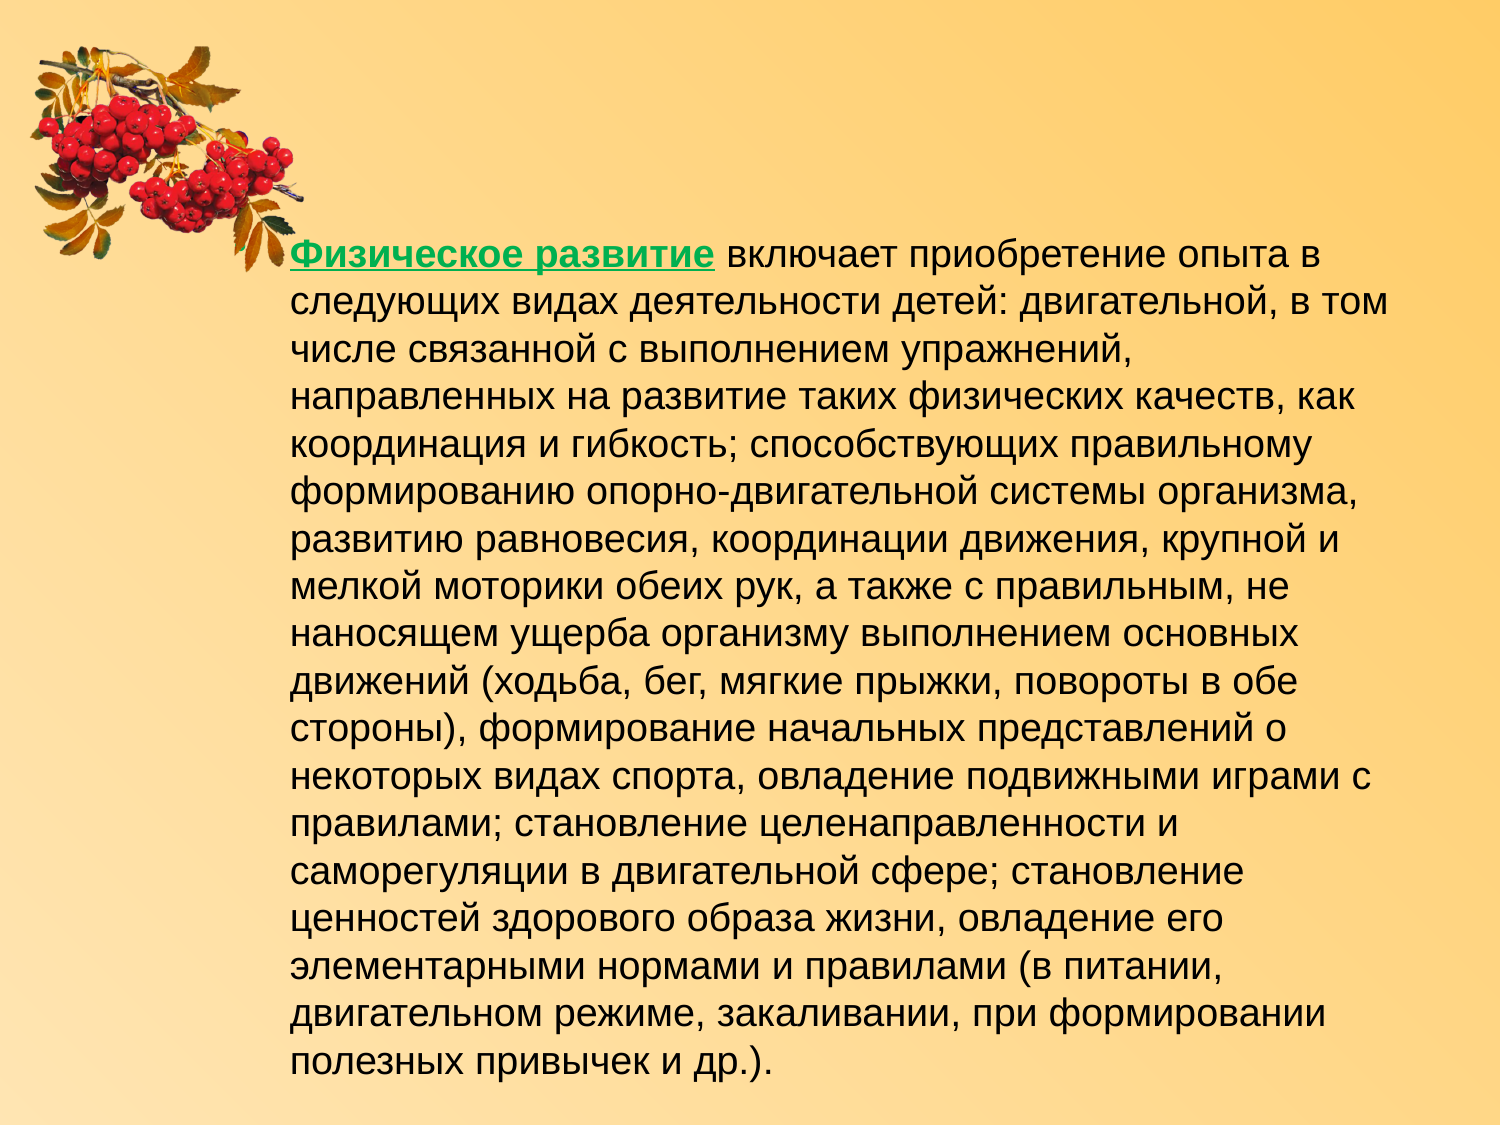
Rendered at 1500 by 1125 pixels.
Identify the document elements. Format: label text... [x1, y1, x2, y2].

picture [0, 0, 328, 327]
list Физическое развитие включает приобретение опыта в следующих видах деятельности детей: двигательной, в том числе связанной с выполнением упражнений, направленных на развитие таких физических качеств, как координация и гибкость; способствующих правильному формированию опорно-двигательной системы организма, развитию равновесия, координации движения, крупной и мелкой моторики обеих рук, а также с правильным, не наносящем ущерба организму выполнением основных движений (ходьба, бег, мягкие прыжки, повороты в обе стороны), формирование начальных представлений о некоторых видах спорта, овладение подвижными играми с правилами; становление целенаправленности и саморегуляции в двигательной сфере; становление ценностей здорового образа жизни, овладение его элементарными нормами и правилами (в питании, двигательном режиме, закаливании, при формировании полезных привычек и др.). [218, 219, 1419, 896]
